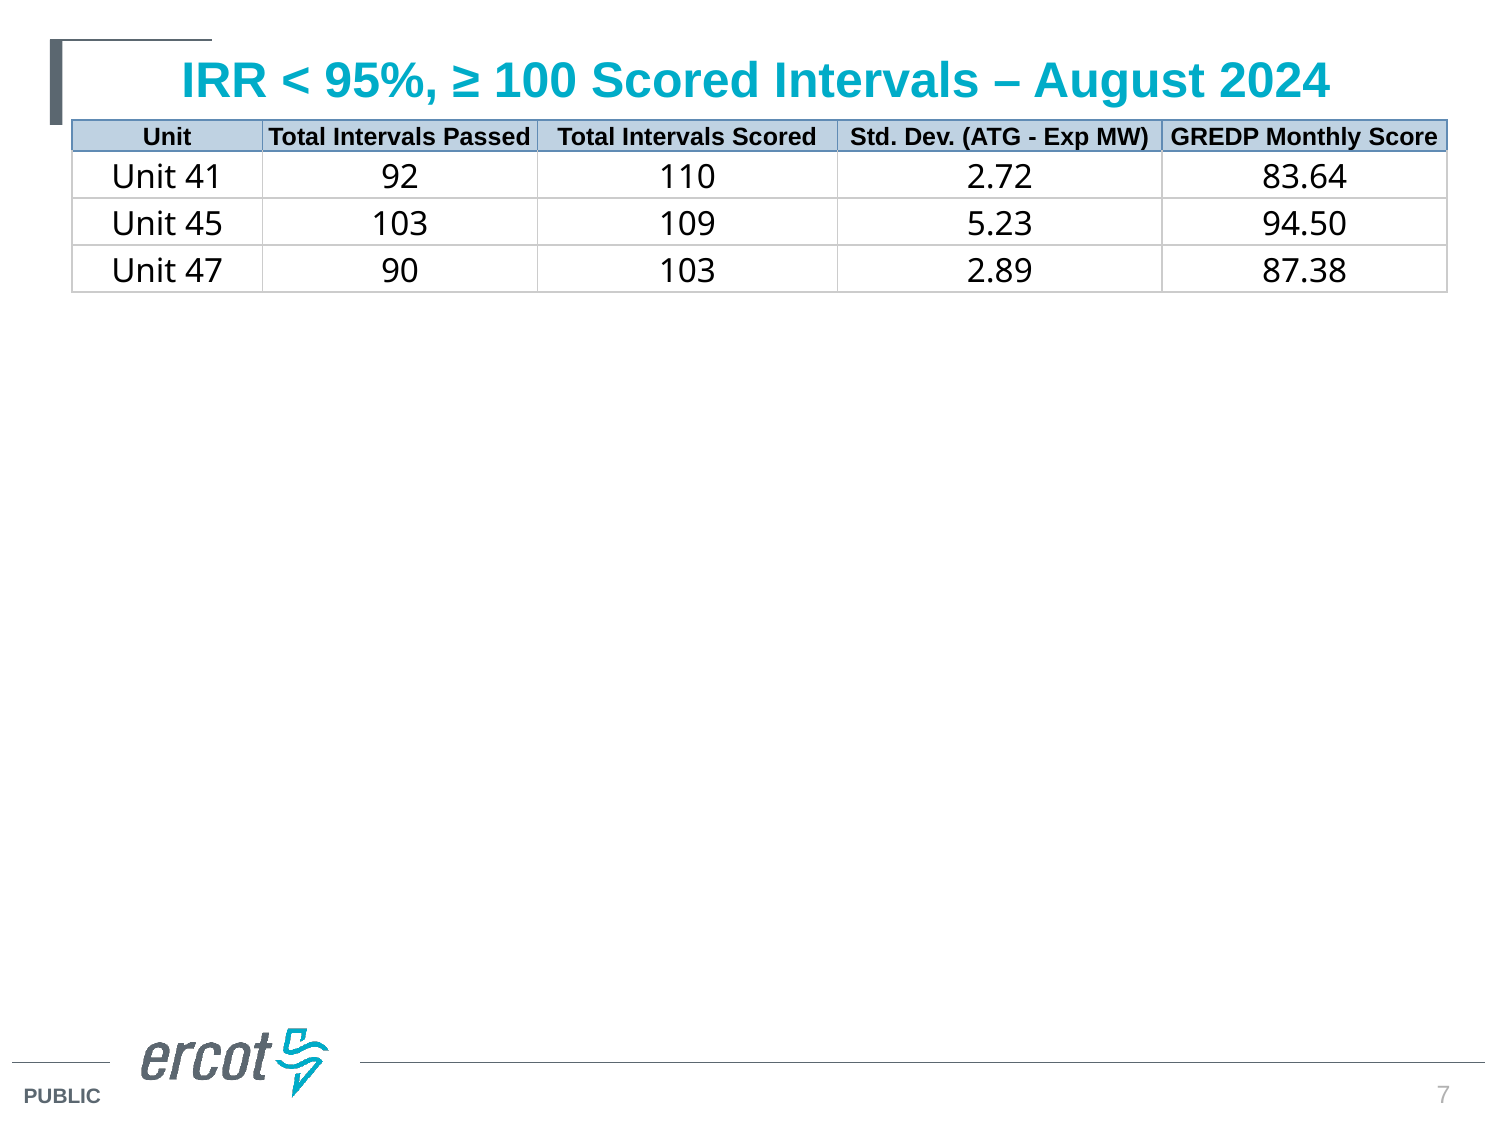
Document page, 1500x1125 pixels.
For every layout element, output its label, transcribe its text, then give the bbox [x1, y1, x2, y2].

table_cell 2.72 [838, 152, 1161, 197]
table_cell 2.89 [838, 246, 1161, 291]
table_cell 92 [263, 152, 537, 197]
table_header Total Intervals Scored [538, 121, 837, 150]
table_cell 94.50 [1163, 199, 1446, 244]
table_cell 110 [538, 152, 837, 197]
table_cell 103 [538, 246, 837, 291]
table_cell 83.64 [1163, 152, 1446, 197]
table_header Std. Dev. (ATG - Exp MW) [838, 121, 1161, 150]
table_cell 5.23 [838, 199, 1161, 244]
slide_number 7 [1412, 1076, 1475, 1112]
table_cell 90 [263, 246, 537, 291]
picture [137, 1024, 332, 1100]
table_header Unit [73, 121, 262, 150]
table_header GREDP Monthly Score [1163, 121, 1446, 150]
table_cell 103 [263, 199, 537, 244]
table_header Total Intervals Passed [263, 121, 537, 150]
table_cell 109 [538, 199, 837, 244]
table_cell 87.38 [1163, 246, 1446, 291]
table_cell Unit 47 [73, 246, 262, 291]
table_cell Unit 41 [73, 152, 262, 197]
table_cell Unit 45 [73, 199, 262, 244]
title IRR < 95%, ≥ 100 Scored Intervals – August 2024 [62, 39, 1450, 158]
